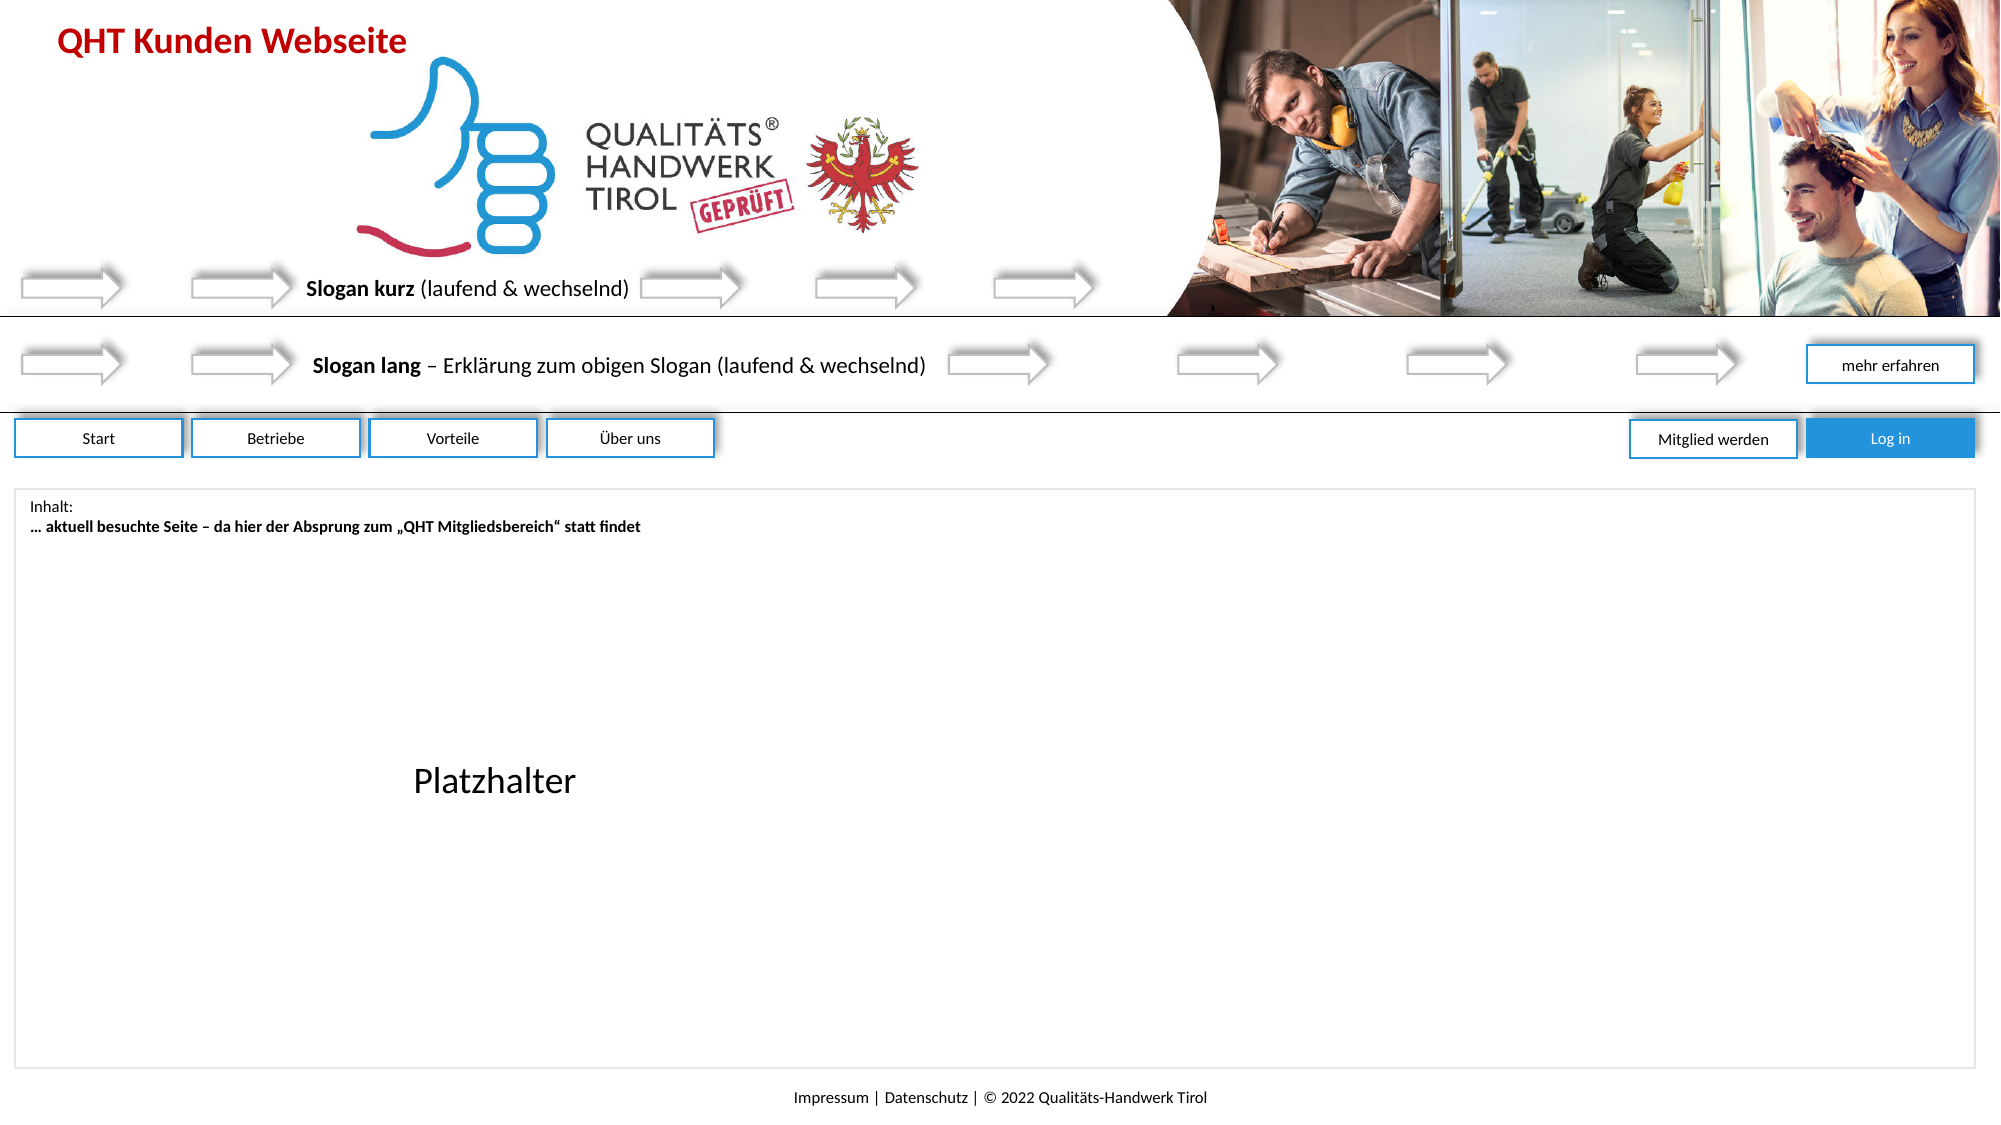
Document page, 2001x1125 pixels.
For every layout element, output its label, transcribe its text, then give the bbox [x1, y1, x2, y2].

text_box Log in [1806, 418, 1975, 458]
text_box [191, 342, 293, 386]
text_box [1636, 342, 1738, 386]
text_box Vorteile [368, 418, 538, 458]
text_box Start [14, 418, 184, 458]
text_box Platzhalter [369, 748, 621, 809]
picture [0, 0, 2000, 316]
text_box [1406, 342, 1509, 386]
text_box [947, 342, 1050, 386]
text_box Betriebe [191, 418, 361, 458]
text_box mehr erfahren [1806, 344, 1975, 384]
text_box Slogan lang – Erklärung zum obigen Slogan (laufend & wechselnd) [298, 343, 943, 386]
text_box Mitglied werden [1629, 419, 1798, 459]
text_box [1177, 342, 1279, 386]
text_box [21, 342, 123, 386]
text_box Impressum | Datenschutz | © 2022 Qualitäts-Handwerk Tirol [779, 1079, 1223, 1115]
text_box Über uns [546, 418, 715, 458]
text_box Inhalt: … aktuell besuchte Seite – da hier der Absprung zum „QHT Mitgliedsbereich“ statt findet [14, 488, 1976, 1069]
